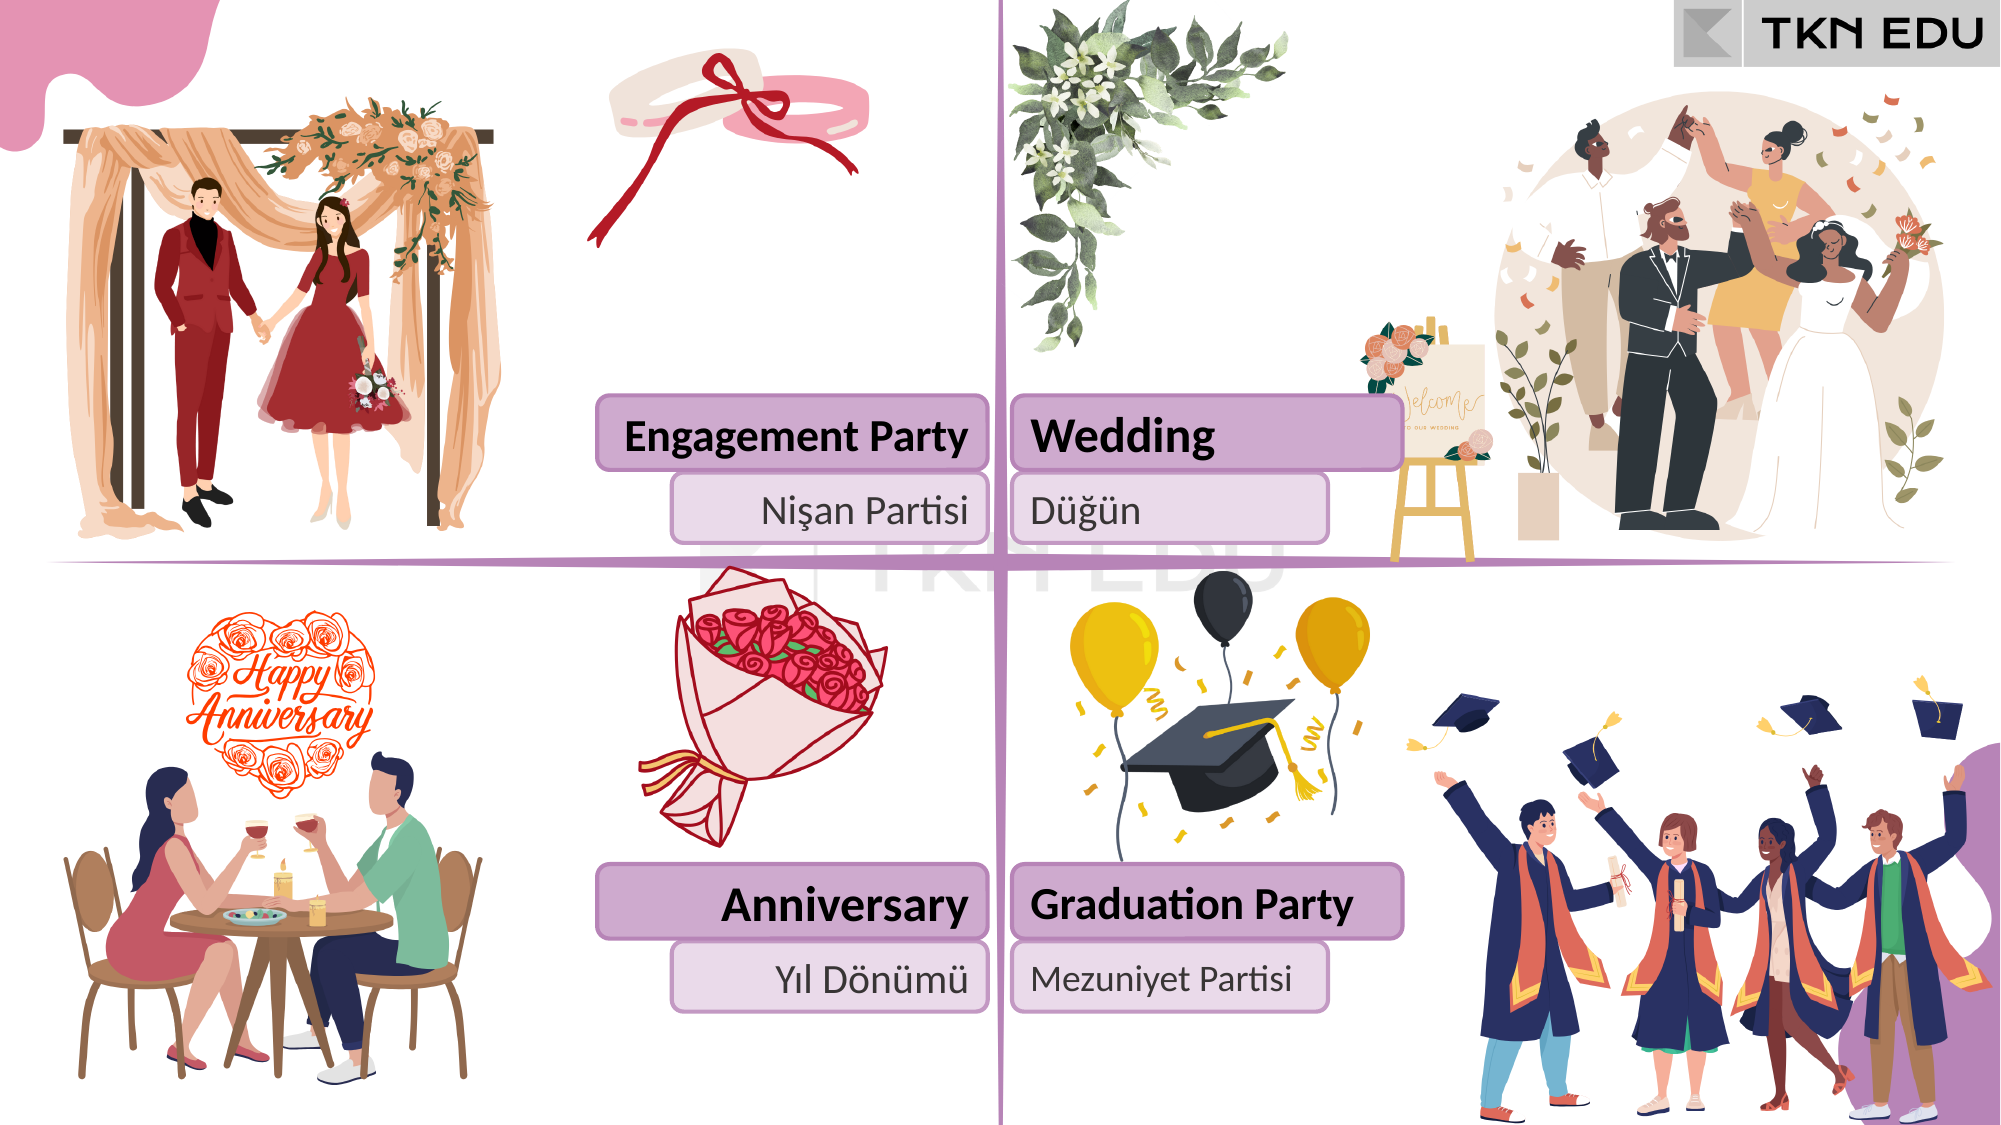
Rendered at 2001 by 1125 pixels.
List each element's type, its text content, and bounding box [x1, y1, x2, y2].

text_box Graduation Party [1012, 864, 1403, 939]
text_box Wedding [1012, 395, 1403, 470]
text_box Düğün [1012, 472, 1328, 543]
text_box Engagement Party [597, 395, 988, 470]
text_box Mezuniyet Partisi [1012, 941, 1328, 1012]
text_box Anniversary [597, 864, 988, 939]
picture [0, 0, 2001, 1125]
text_box Nişan Partisi [671, 472, 988, 543]
text_box Yıl Dönümü [671, 941, 988, 1012]
